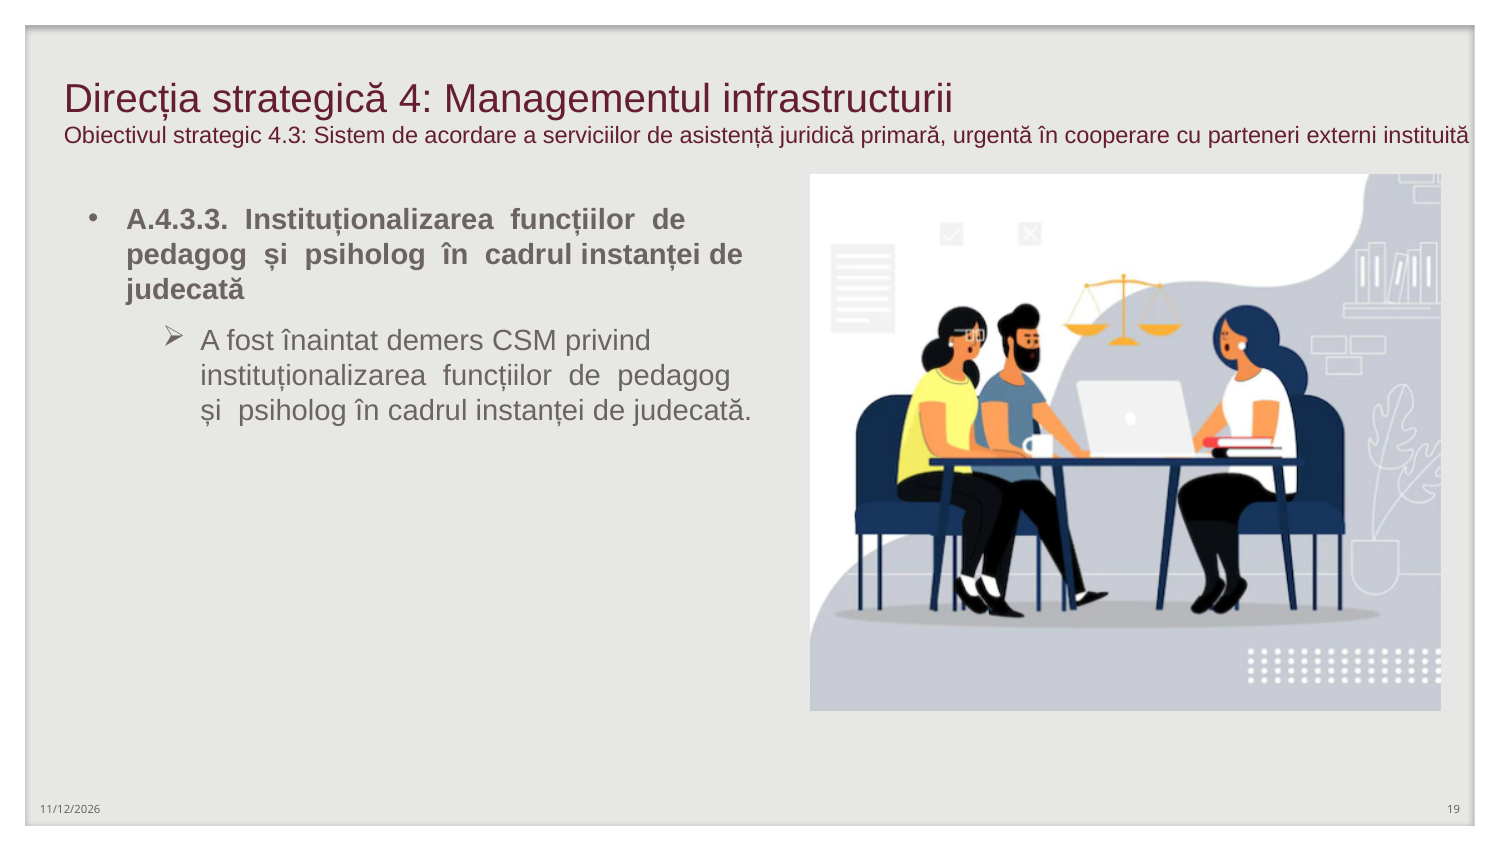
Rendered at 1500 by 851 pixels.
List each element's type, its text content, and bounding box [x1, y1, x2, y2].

list A.4.3.3. Instituționalizarea funcțiilor de pedagog și psiholog în cadrul instanței de judecată A fost înaintat demers CSM privind instituționalizarea funcțiilor de pedagog și psiholog în cadrul instanței de judecată. [73, 192, 778, 712]
slide_number 19 [1125, 794, 1475, 826]
picture [809, 174, 1441, 712]
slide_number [24, 794, 375, 826]
title Direcția strategică 4: Managementul infrastructurii Obiectivul strategic 4.3: Sistem de acordare a serviciilor de asistență juridică primară, urgentă în cooperare cu parteneri externi instituită [48, 38, 1499, 156]
